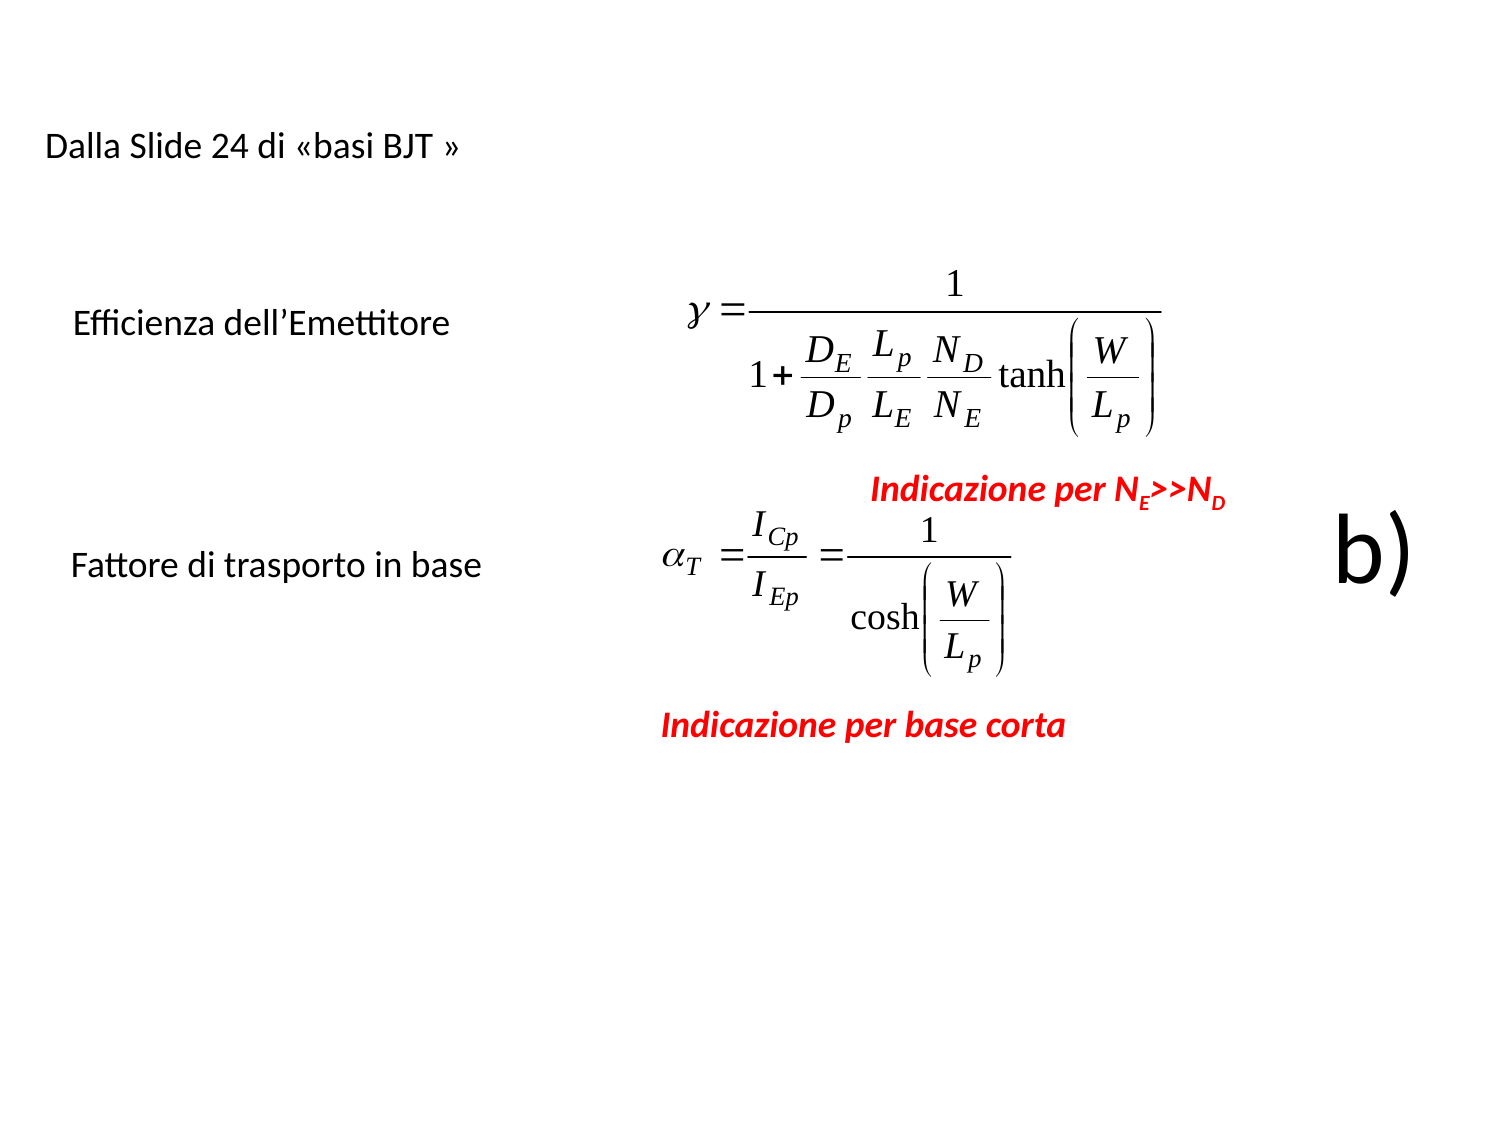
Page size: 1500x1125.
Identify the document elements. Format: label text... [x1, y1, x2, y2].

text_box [678, 254, 1172, 448]
text_box Indicazione per NE>>ND [855, 456, 1241, 522]
text_box b) [1317, 475, 1431, 611]
text_box Fattore di trasporto in base [56, 532, 498, 592]
text_box Indicazione per base corta [645, 692, 1082, 753]
text_box Dalla Slide 24 di «basi BJT » [30, 113, 477, 174]
text_box Efficienza dell’Emettitore [58, 290, 466, 351]
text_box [655, 498, 1019, 688]
